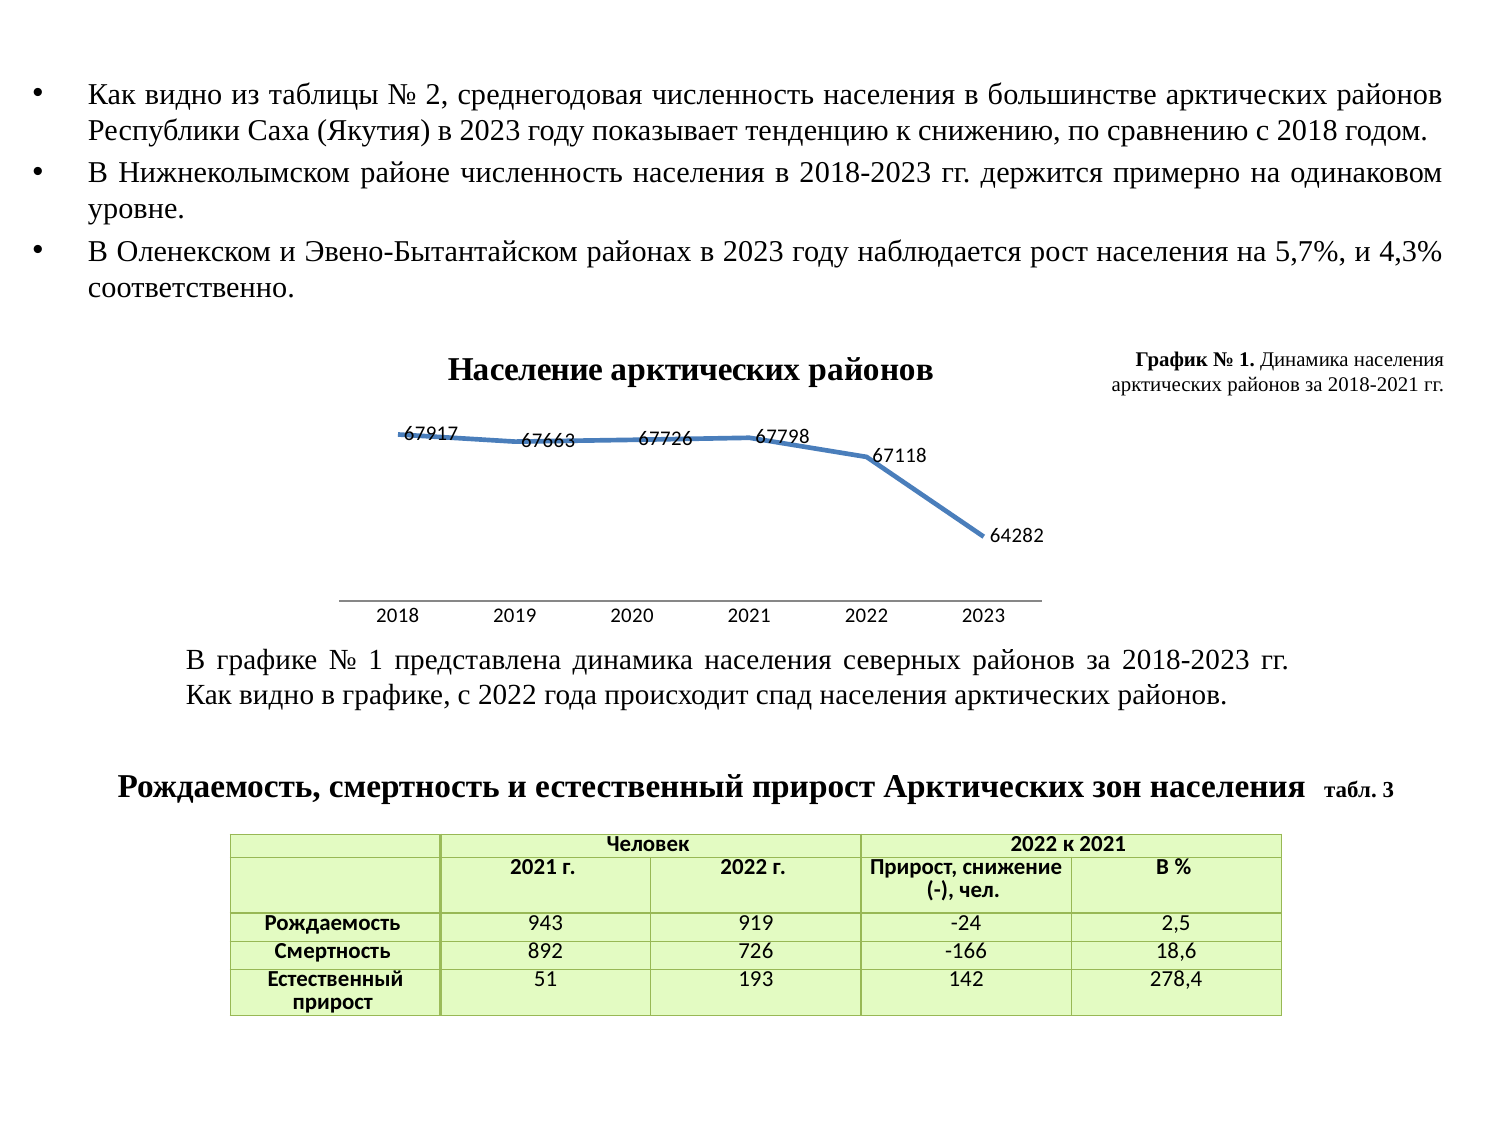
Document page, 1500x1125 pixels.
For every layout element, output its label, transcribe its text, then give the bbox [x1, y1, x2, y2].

table_cell 193 [651, 970, 860, 1015]
table_cell 726 [651, 942, 860, 969]
table_cell 51 [442, 970, 650, 1015]
table_cell 18,6 [1072, 942, 1281, 969]
table_header [231, 835, 439, 857]
table_cell 278,4 [1072, 970, 1281, 1015]
table_cell В % [1072, 858, 1281, 912]
table_cell 2,5 [1072, 914, 1281, 941]
table_cell 943 [442, 914, 650, 941]
table_cell -166 [862, 942, 1071, 969]
table_header 2022 к 2021 [862, 835, 1281, 857]
table_cell [231, 858, 439, 912]
chart [324, 326, 1058, 634]
table_header Человек [442, 835, 860, 857]
text_box В графике № 1 представлена динамика населения северных районов за 2018-2023 гг. Как видно в графике, с 2022 года происходит спад населения арктических районов. [171, 633, 1306, 704]
table_cell 2021 г. [442, 858, 650, 912]
table_cell 919 [651, 914, 860, 941]
table_cell 2022 г. [651, 858, 860, 912]
title Рождаемость, смертность и естественный прирост Арктических зон населения табл. 3 [41, 704, 1471, 892]
table_cell -24 [862, 914, 1071, 941]
text_box График № 1. Динамика населения арктических районов за 2018-2021 гг. [1080, 338, 1459, 403]
table_cell Рождаемость [231, 914, 439, 941]
table_cell 142 [862, 970, 1071, 1015]
table_cell Прирост, снижение (-), чел. [862, 858, 1071, 912]
table_cell 892 [442, 942, 650, 969]
table_cell Естественный прирост [231, 970, 439, 1015]
table_cell Смертность [231, 942, 439, 969]
list Как видно из таблицы № 2, среднегодовая численность населения в большинстве арктических районов Республики Саха (Якутия) в 2023 году показывает тенденцию к снижению, по сравнению с 2018 годом. В Нижнеколымском районе численность населения в 2018-2023 гг. держится примерно на одинаковом уровне. В Оленекском и Эвено-Бытантайском районах в 2023 году наблюдается рост населения на 5,7%, и 4,3% соответственно. [17, 66, 1459, 315]
